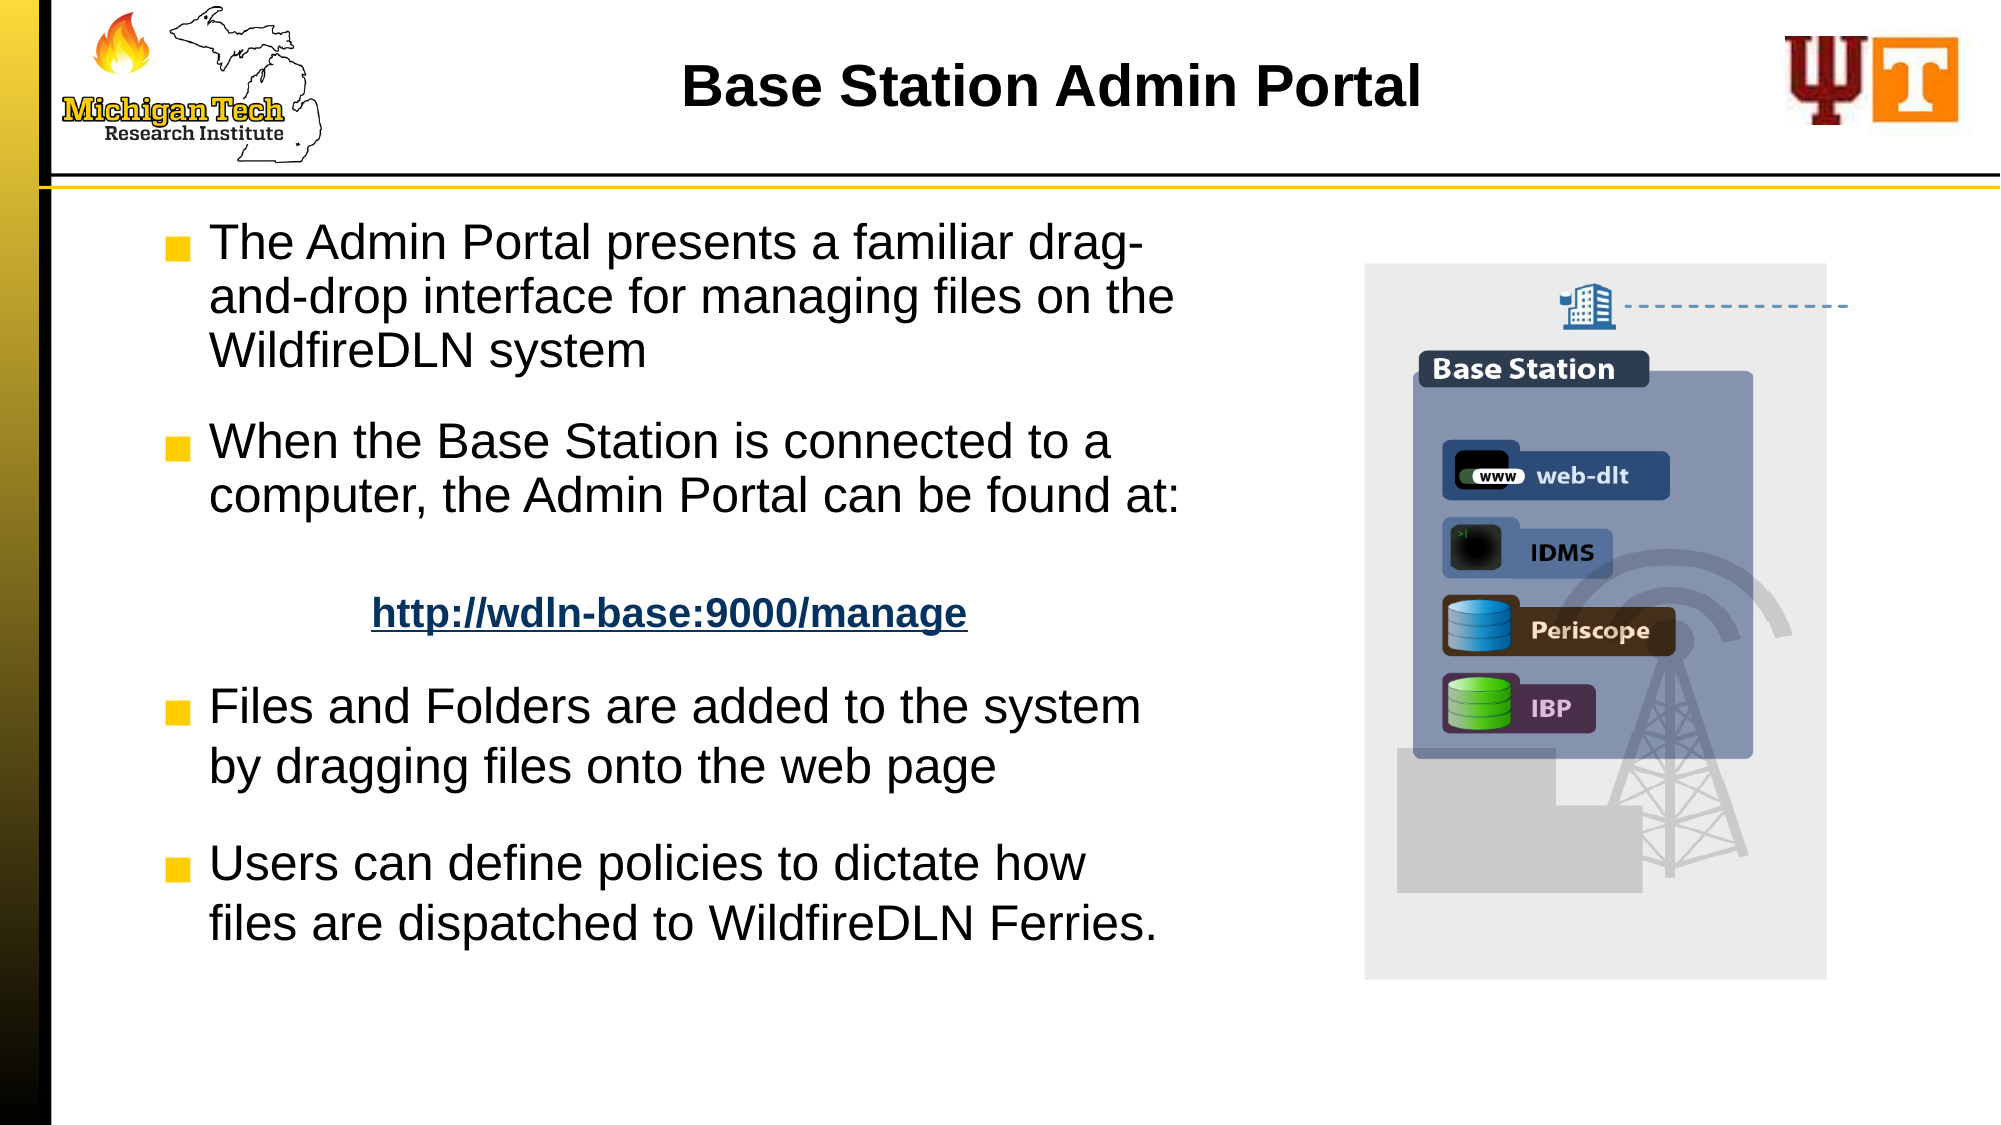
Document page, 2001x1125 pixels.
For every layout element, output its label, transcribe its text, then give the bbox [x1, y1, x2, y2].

title Base Station Admin Portal [332, 0, 1774, 175]
picture [62, 6, 322, 163]
picture [1785, 12, 1977, 150]
list The Admin Portal presents a familiar drag-and-drop interface for managing files on the WildfireDLN system When the Base Station is connected to a computer, the Admin Portal can be found at: http://wdln-base:9000/manage Files and Folders are added to the system by dragging files onto the web page Users can define policies to dictate how files are dispatched to WildfireDLN Ferries. [137, 200, 1202, 1015]
picture [1364, 263, 1850, 980]
